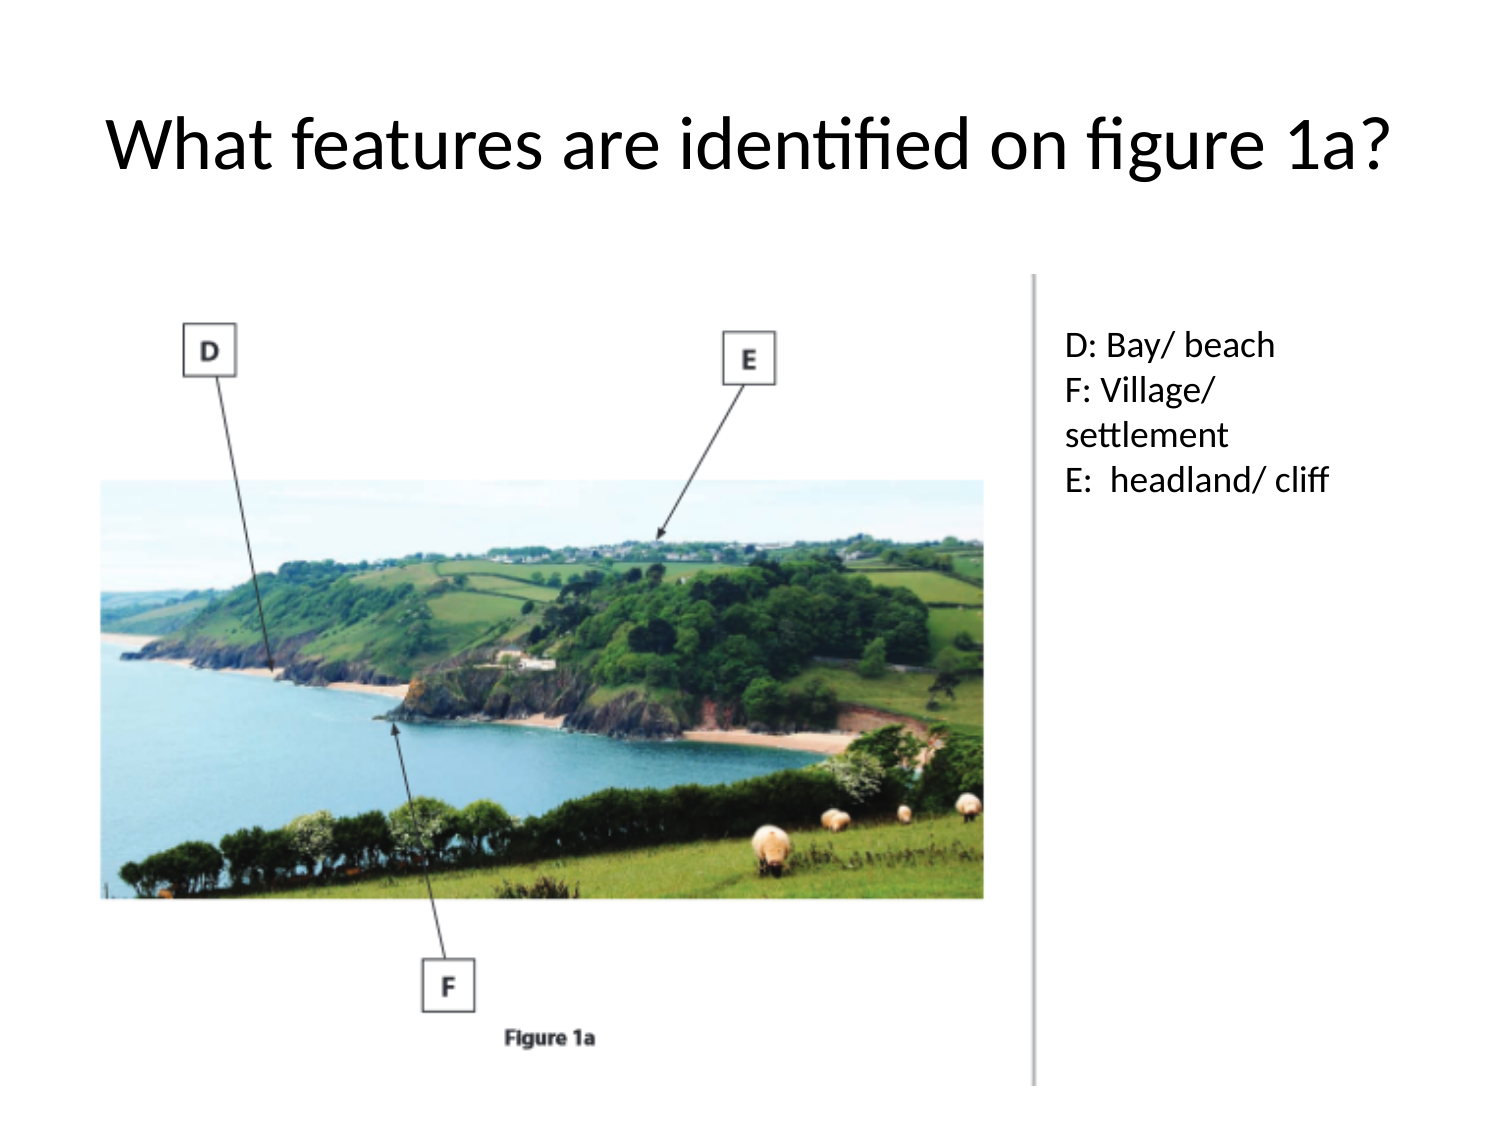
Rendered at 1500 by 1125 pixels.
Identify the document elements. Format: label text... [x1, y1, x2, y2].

text_box D: Bay/ beach F: Village/ settlement E: headland/ cliff [1050, 312, 1388, 508]
picture [87, 274, 1044, 1086]
title What features are identified on figure 1a? [75, 45, 1425, 233]
